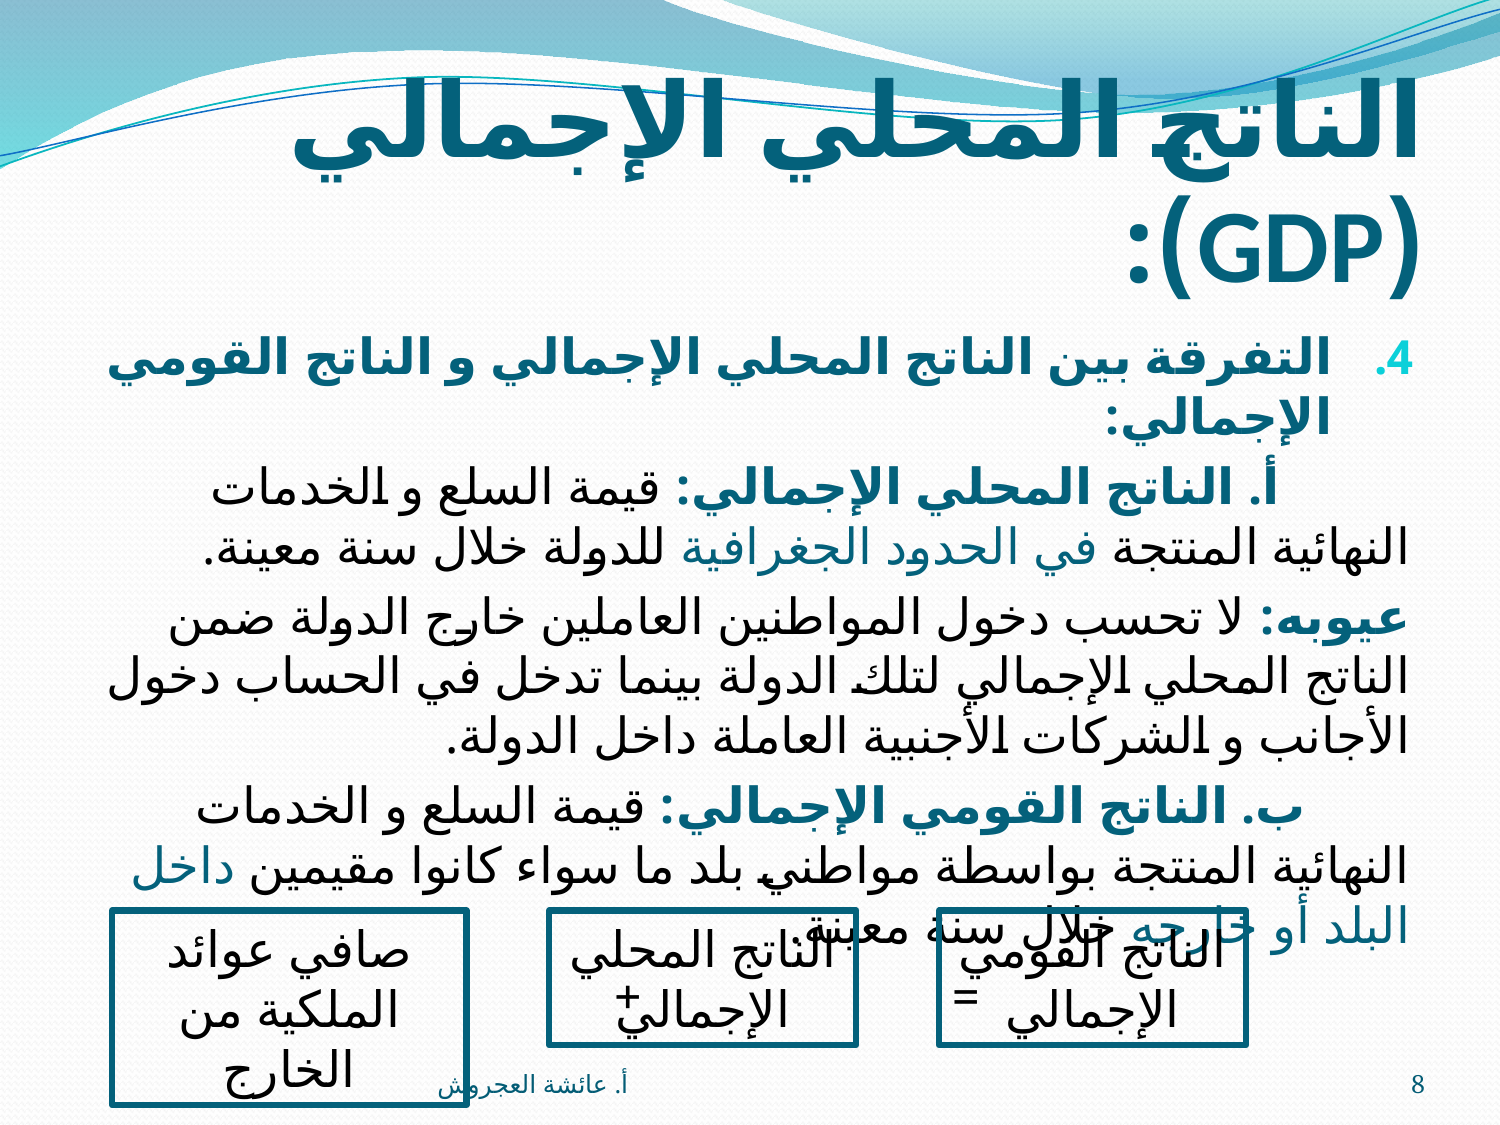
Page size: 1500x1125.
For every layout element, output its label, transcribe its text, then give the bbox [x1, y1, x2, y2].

title الناتج المحلي الإجمالي (GDP): [75, 115, 1425, 303]
footer أ. عائشة العجروش [467, 1042, 988, 1103]
slide_number 8 [1299, 1042, 1425, 1103]
text_box الناتج القومي الإجمالي [938, 910, 1247, 1046]
text_box الناتج المحلي الإجمالي [549, 910, 857, 1046]
text_box صافي عوائد الملكية من الخارج [112, 910, 467, 1106]
list التفرقة بين الناتج المحلي الإجمالي و الناتج القومي الإجمالي: أ. الناتج المحلي الإجمالي: قيمة السلع و الخدمات النهائية المنتجة في الحدود الجغرافية للدولة خلال سنة معينة. عيوبه: لا تحسب دخول المواطنين العاملين خارج الدولة ضمن الناتج المحلي الإجمالي لتلك الدولة بينما تدخل في الحساب دخول الأجانب و الشركات الأجنبية العاملة داخل الدولة. ب. الناتج القومي الإجمالي: قيمة السلع و الخدمات النهائية المنتجة بواسطة مواطني بلد ما سواء كانوا مقيمين داخل البلد أو خارجه خلال سنة معينة. = + [75, 317, 1425, 1038]
